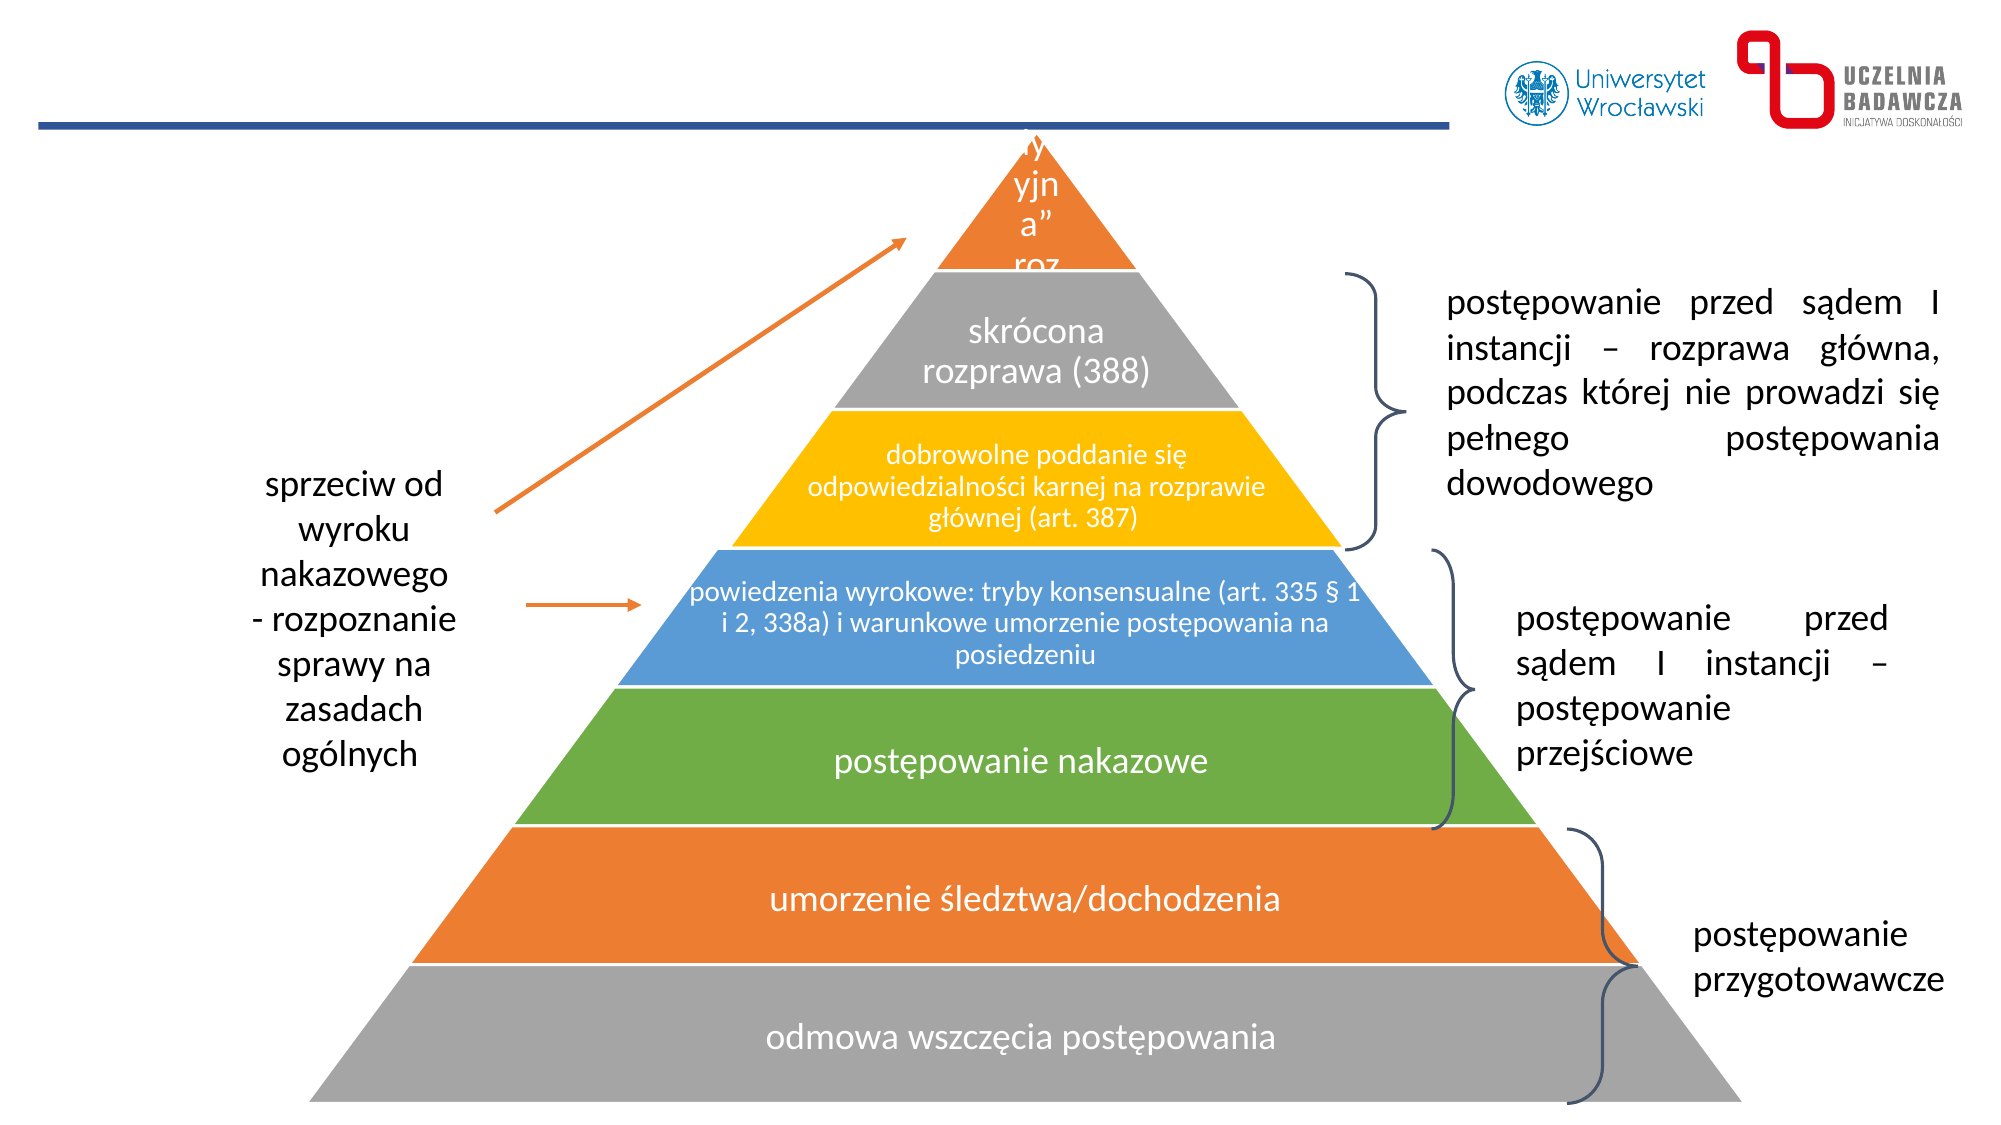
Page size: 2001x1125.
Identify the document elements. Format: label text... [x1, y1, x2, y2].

text_box postępowanie przed sądem I instancji – rozprawa główna, podczas której nie prowadzi się pełnego postępowania dowodowego [1746, 270, 1956, 510]
text_box postępowanie przed sądem I instancji – postępowanie przejściowe [1746, 585, 1905, 780]
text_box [305, 131, 1746, 1104]
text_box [495, 237, 907, 513]
picture [1489, 30, 1962, 129]
text_box postępowanie przygotowawcze [1746, 901, 2000, 1007]
text_box sprzeciw od wyroku nakazowego - rozpoznanie sprawy na zasadach ogólnych [213, 451, 305, 781]
